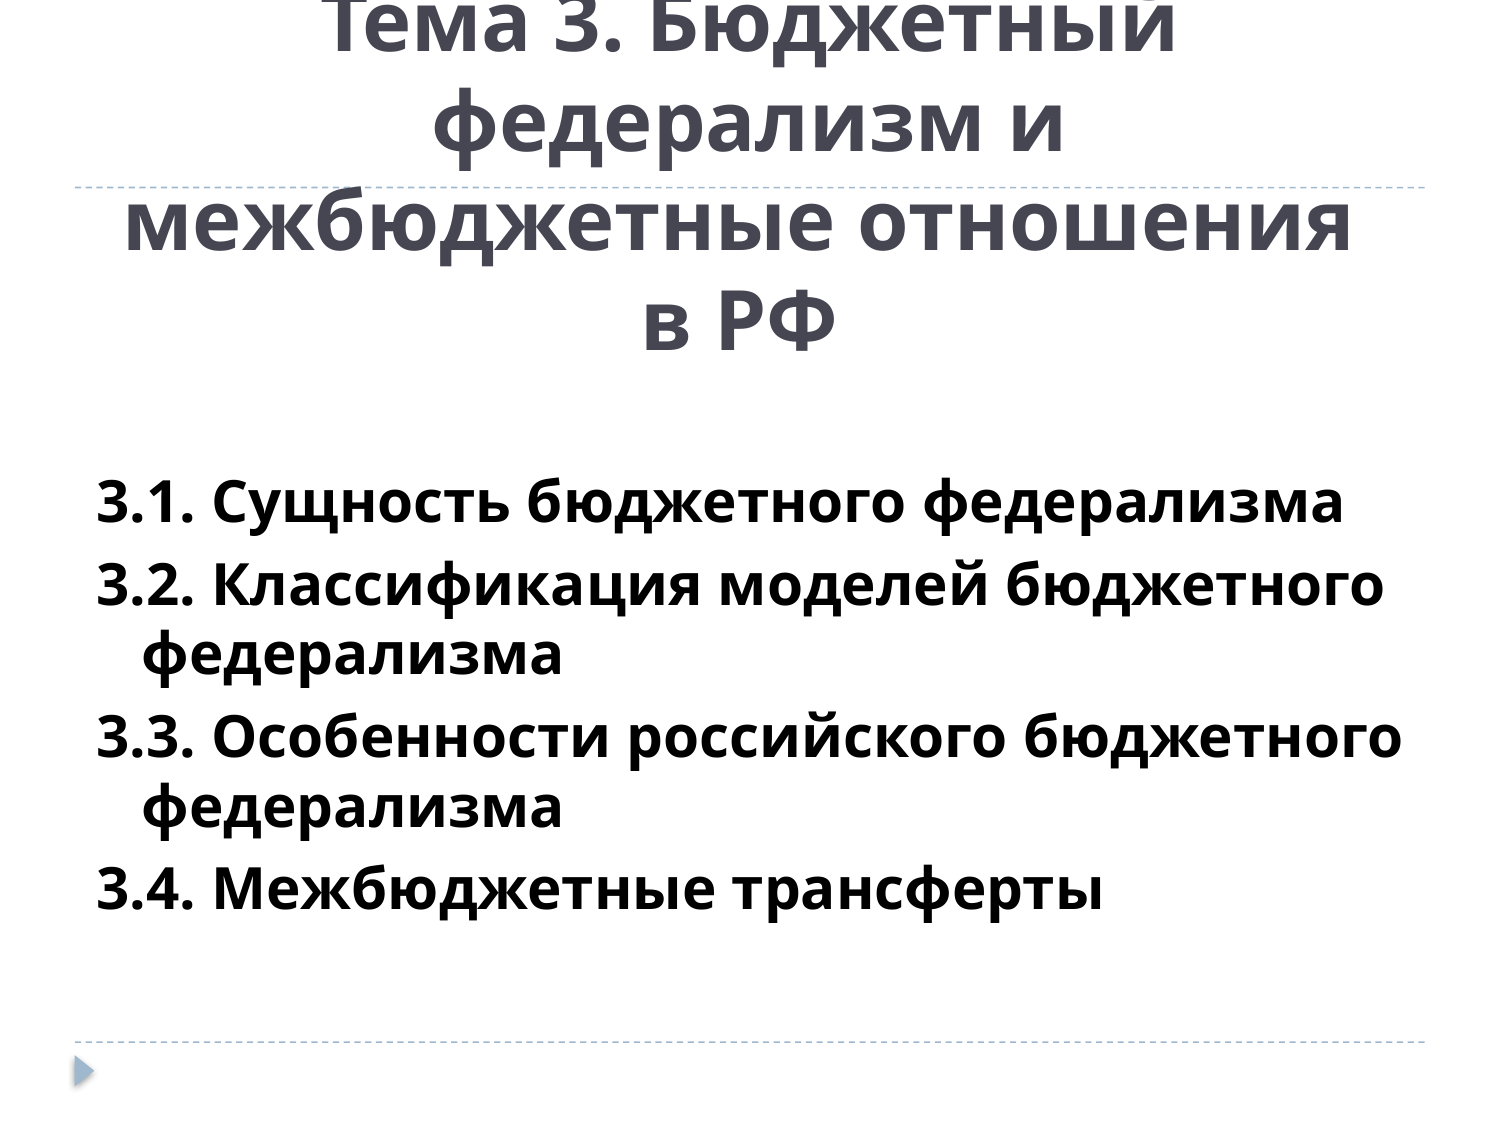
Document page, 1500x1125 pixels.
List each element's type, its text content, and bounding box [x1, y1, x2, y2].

list 3.1. Сущность бюджетного федерализма 3.2. Классификация моделей бюджетного федерализма 3.3. Особенности российского бюджетного федерализма 3.4. Межбюджетные трансферты [82, 457, 1477, 1056]
title Тема 3. Бюджетный федерализм и межбюджетные отношения в РФ [75, 45, 1425, 375]
